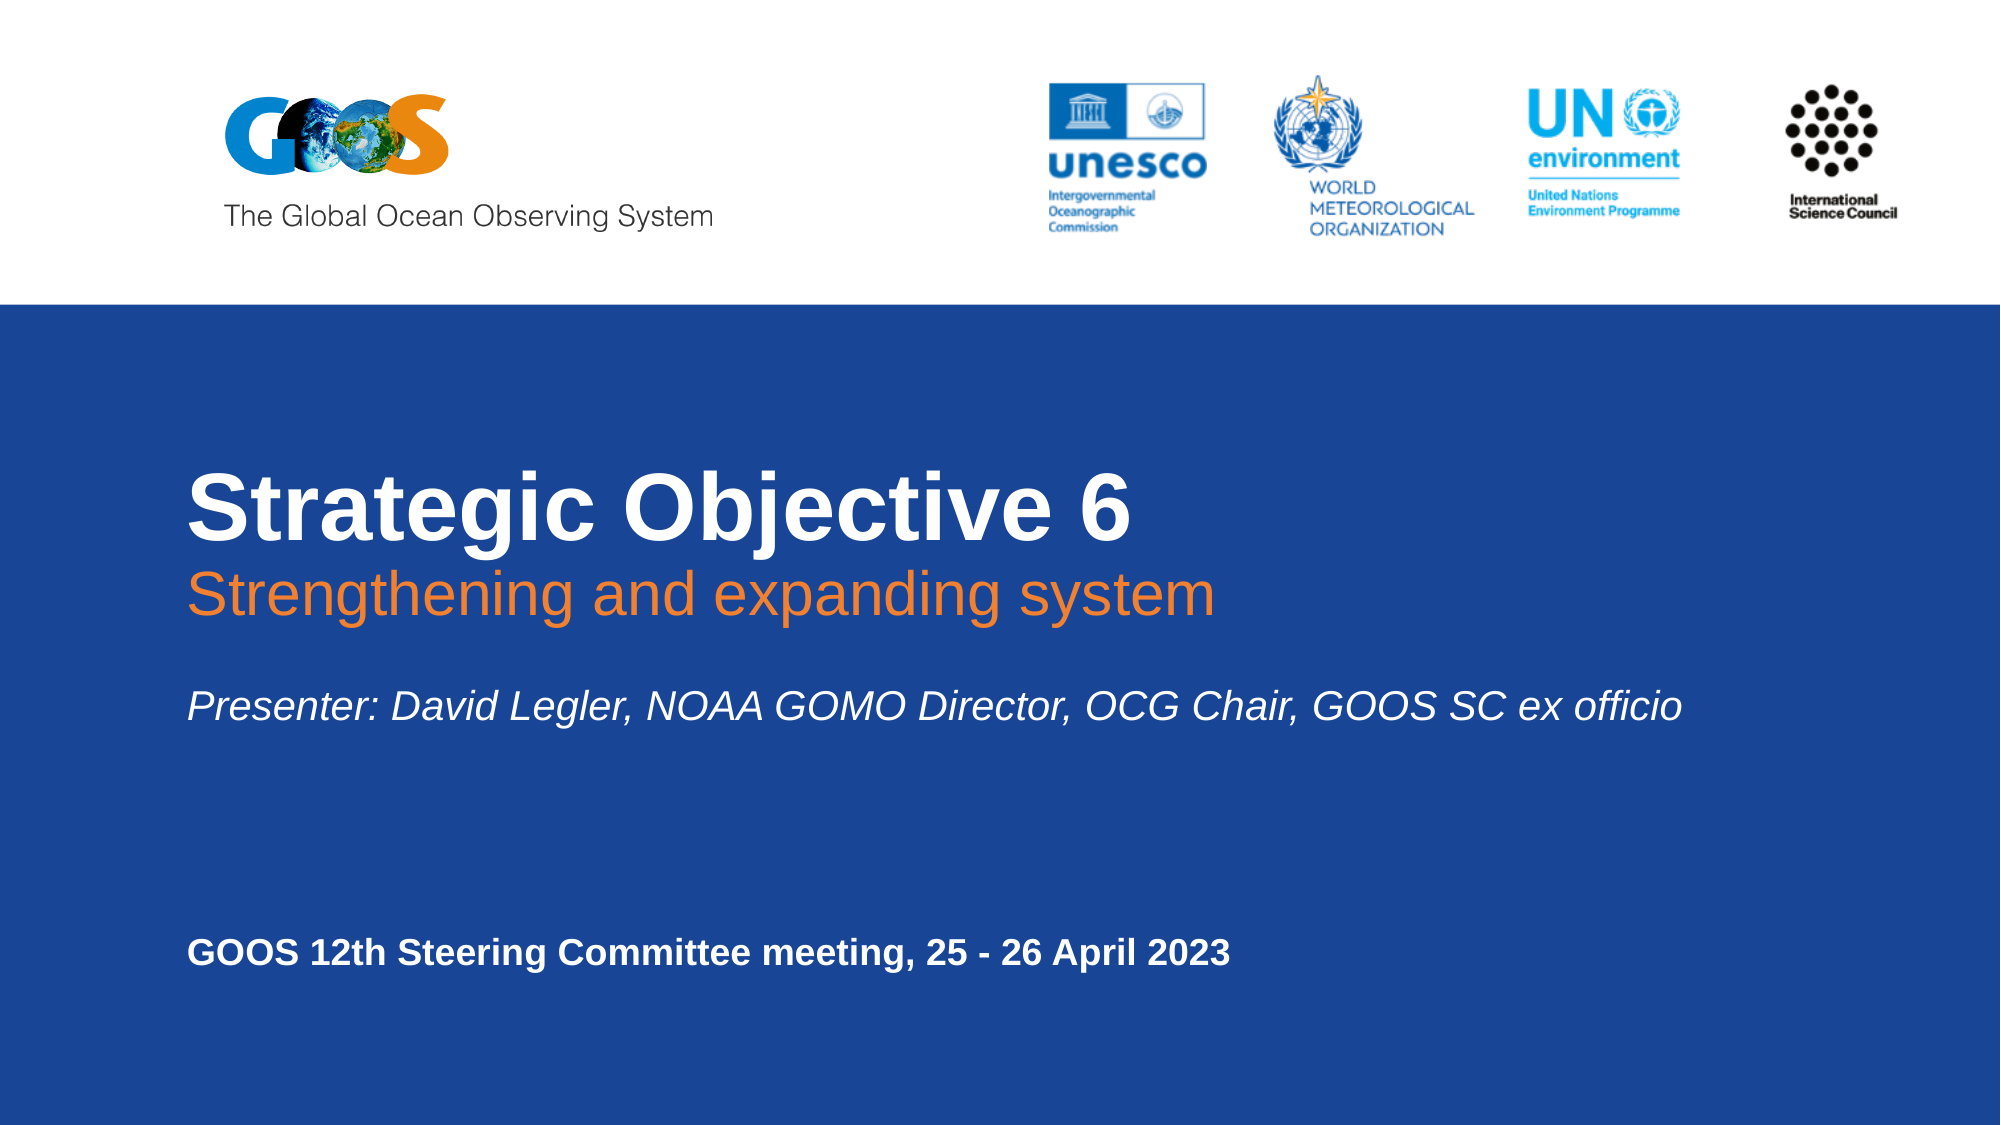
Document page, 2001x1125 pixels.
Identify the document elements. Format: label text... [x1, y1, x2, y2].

text_box GOOS 12th Steering Committee meeting, 25 - 26 April 2023 [186, 925, 1426, 996]
picture [224, 94, 712, 232]
picture [999, 36, 1959, 280]
title Strategic Objective 6 Strengthening and expanding system Presenter: David Legler, NOAA GOMO Director, OCG Chair, GOOS SC ex officio [186, 457, 1941, 749]
